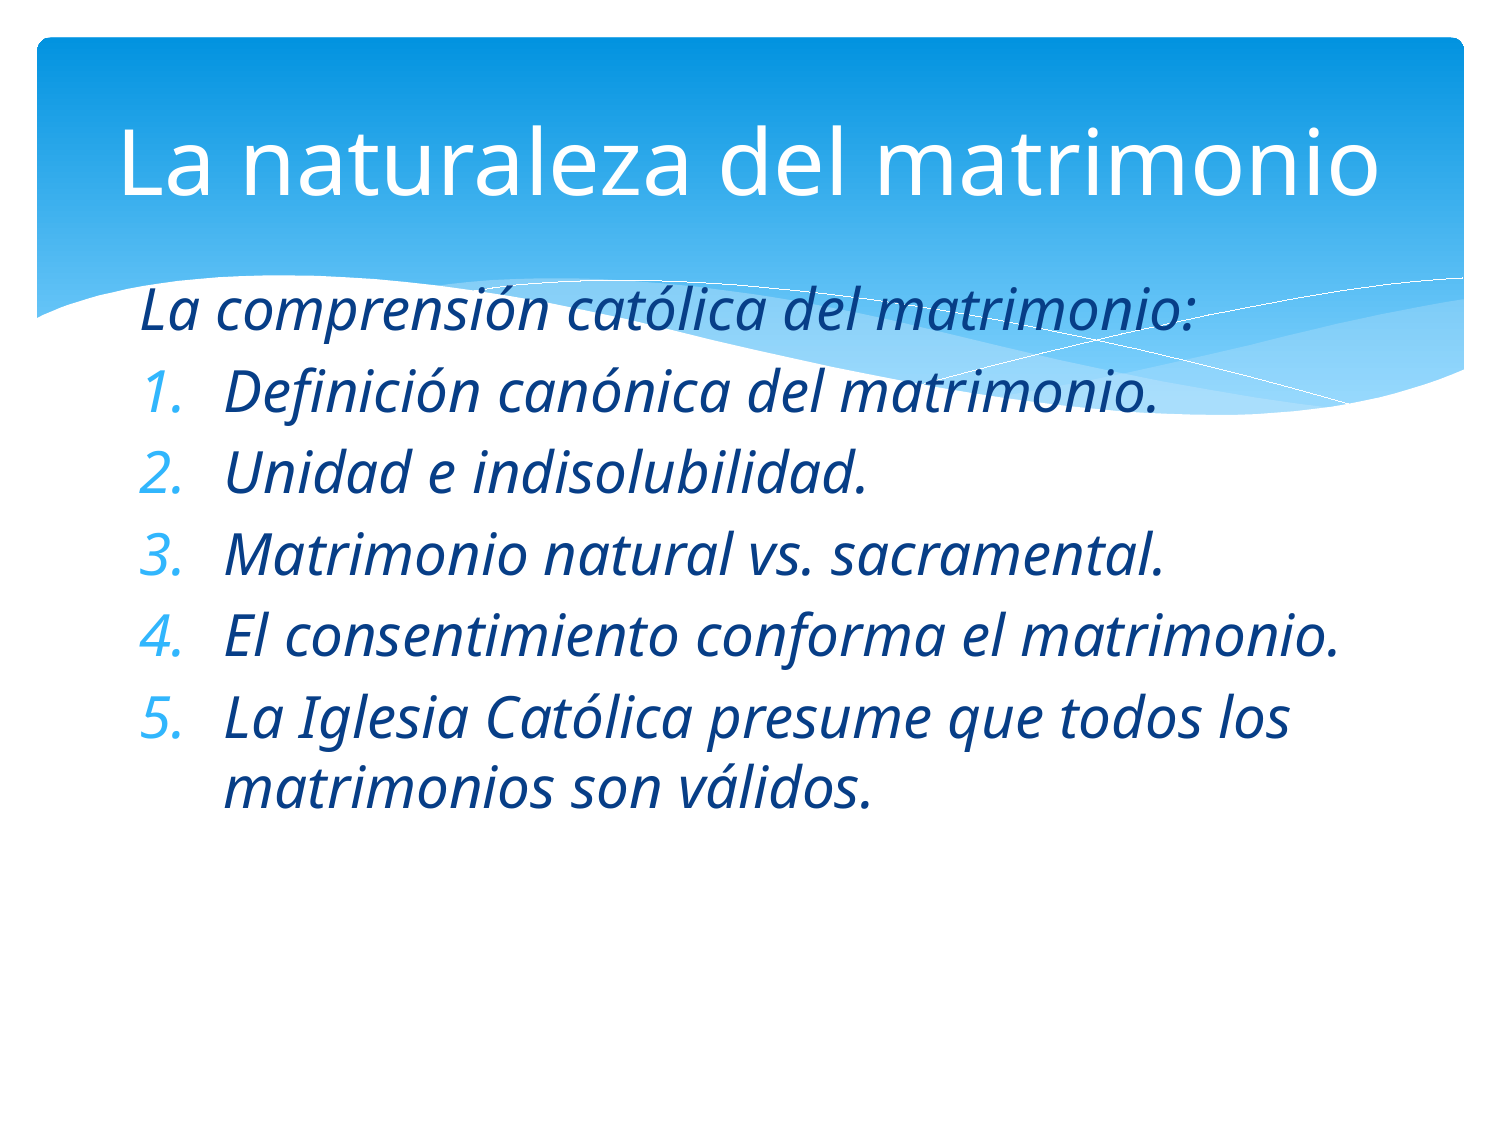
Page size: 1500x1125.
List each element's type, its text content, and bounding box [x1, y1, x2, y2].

list La comprensión católica del matrimonio: Definición canónica del matrimonio. Unidad e indisolubilidad. Matrimonio natural vs. sacramental. El consentimiento conforma el matrimonio. La Iglesia Católica presume que todos los matrimonios son válidos. [75, 264, 1425, 1000]
title La naturaleza del matrimonio [75, 55, 1425, 261]
